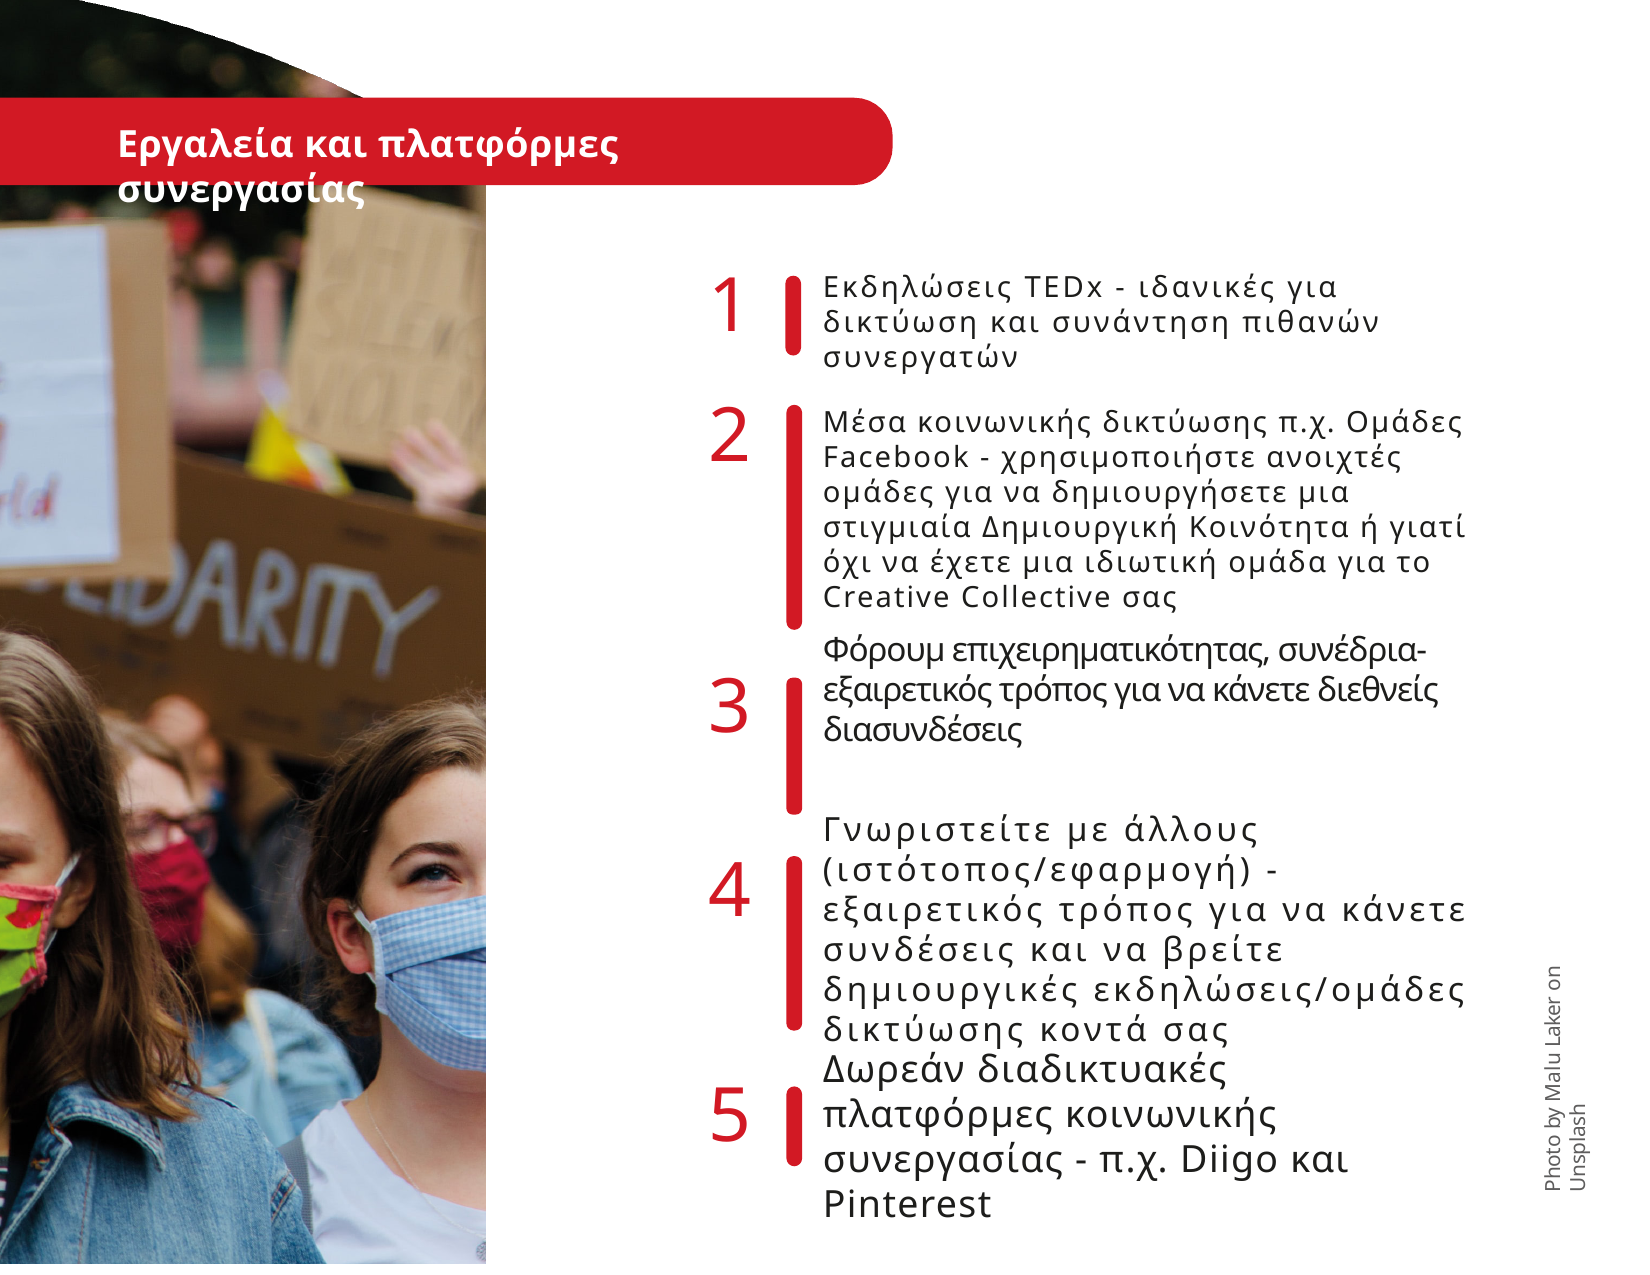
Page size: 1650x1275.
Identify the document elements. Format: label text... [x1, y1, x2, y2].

text_box Δωρεάν διαδικτυακές πλατφόρμες κοινωνικής συνεργασίας - π.χ. Diigo και Pinterest [1016, 1042, 1423, 1225]
text_box Photo by Malu Laker on Unsplash [1539, 891, 1568, 1195]
text_box Φόρουμ επιχειρηματικότητας, συνέδρια- εξαιρετικός τρόπος για να κάνετε διεθνείς διασυνδέσεις [1016, 626, 1494, 749]
text_box Εκδηλώσεις TEDx - ιδανικές για δικτύωση και συνάντηση πιθανών συνεργατών [1016, 266, 1499, 374]
text_box Μέσα κοινωνικής δικτύωσης π.χ. Ομάδες Facebook - χρησιμοποιήστε ανοιχτές ομάδες για να δημιουργήσετε μια στιγμιαία Δημιουργική Κοινότητα ή γιατί όχι να έχετε μια ιδιωτική ομάδα για το Creative Collective σας [1016, 401, 1495, 614]
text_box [0, 0, 1012, 1264]
text_box Γνωριστείτε με άλλους (ιστότοπος/εφαρμογή) - εξαιρετικός τρόπος για να κάνετε συνδέσεις και να βρείτε δημιουργικές εκδηλώσεις/ομάδες δικτύωσης κοντά σας [1016, 806, 1499, 1048]
